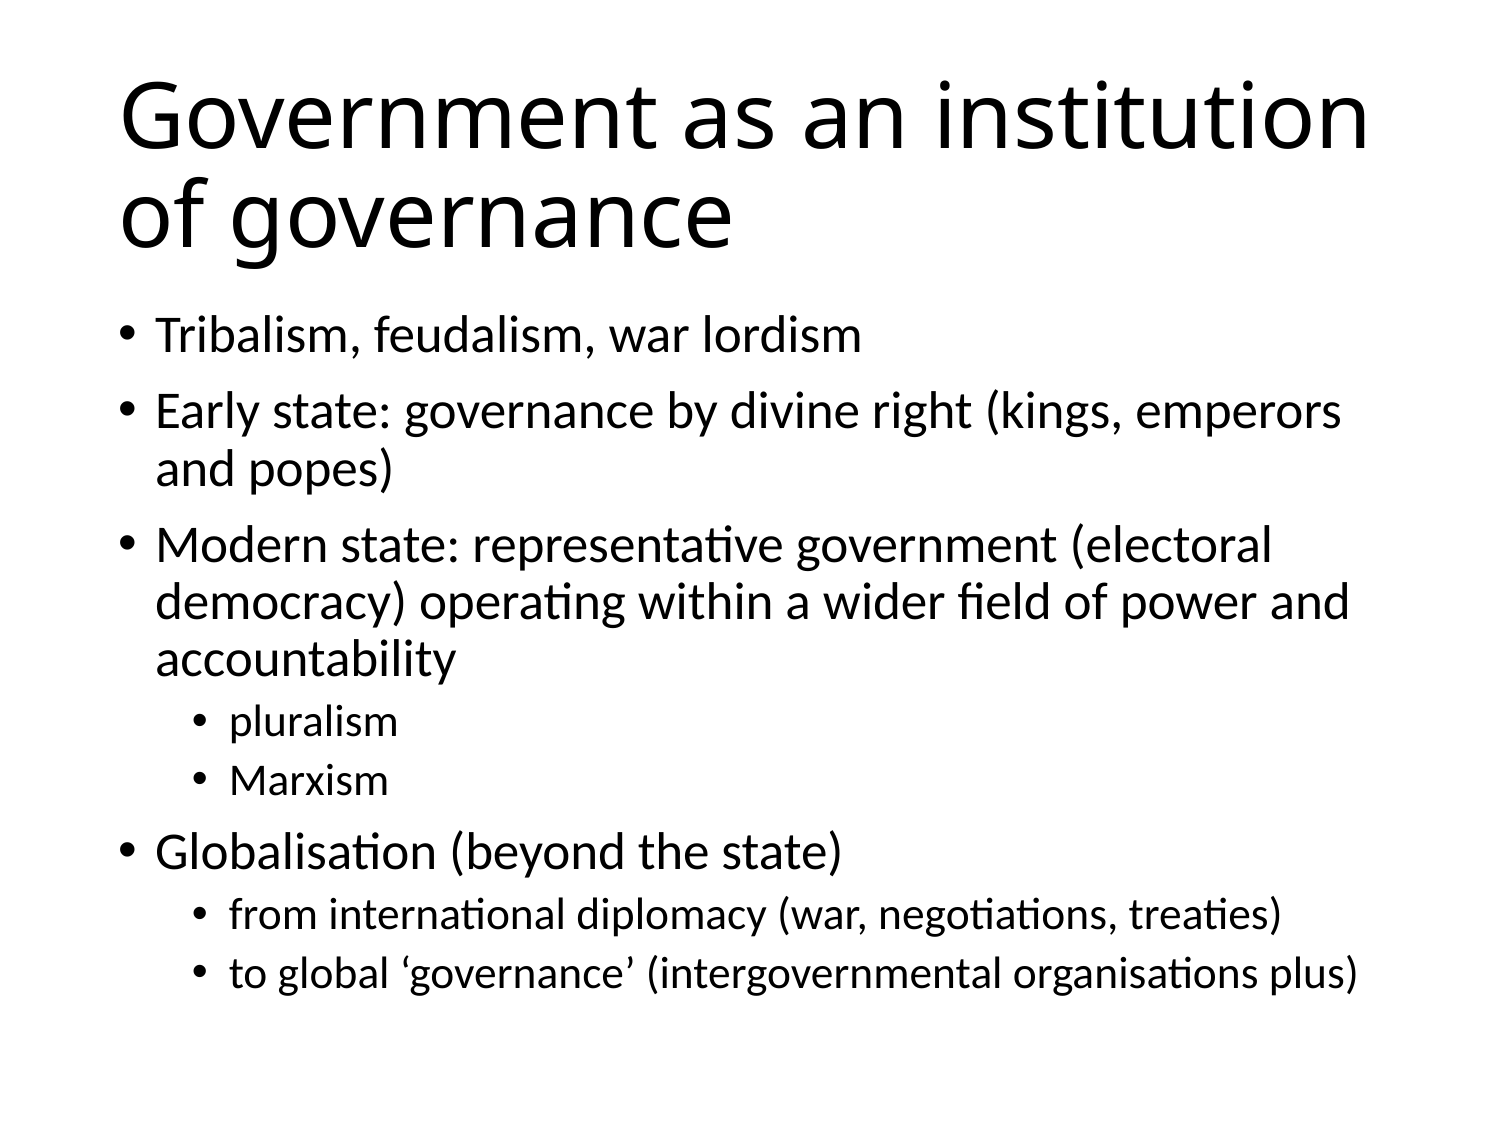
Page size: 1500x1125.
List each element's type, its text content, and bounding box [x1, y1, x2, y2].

list Tribalism, feudalism, war lordism Early state: governance by divine right (kings, emperors and popes) Modern state: representative government (electoral democracy) operating within a wider field of power and accountability pluralism Marxism Globalisation (beyond the state) from international diplomacy (war, negotiations, treaties) to global ‘governance’ (intergovernmental organisations plus) [103, 299, 1397, 1014]
title Government as an institution of governance [103, 59, 1397, 278]
